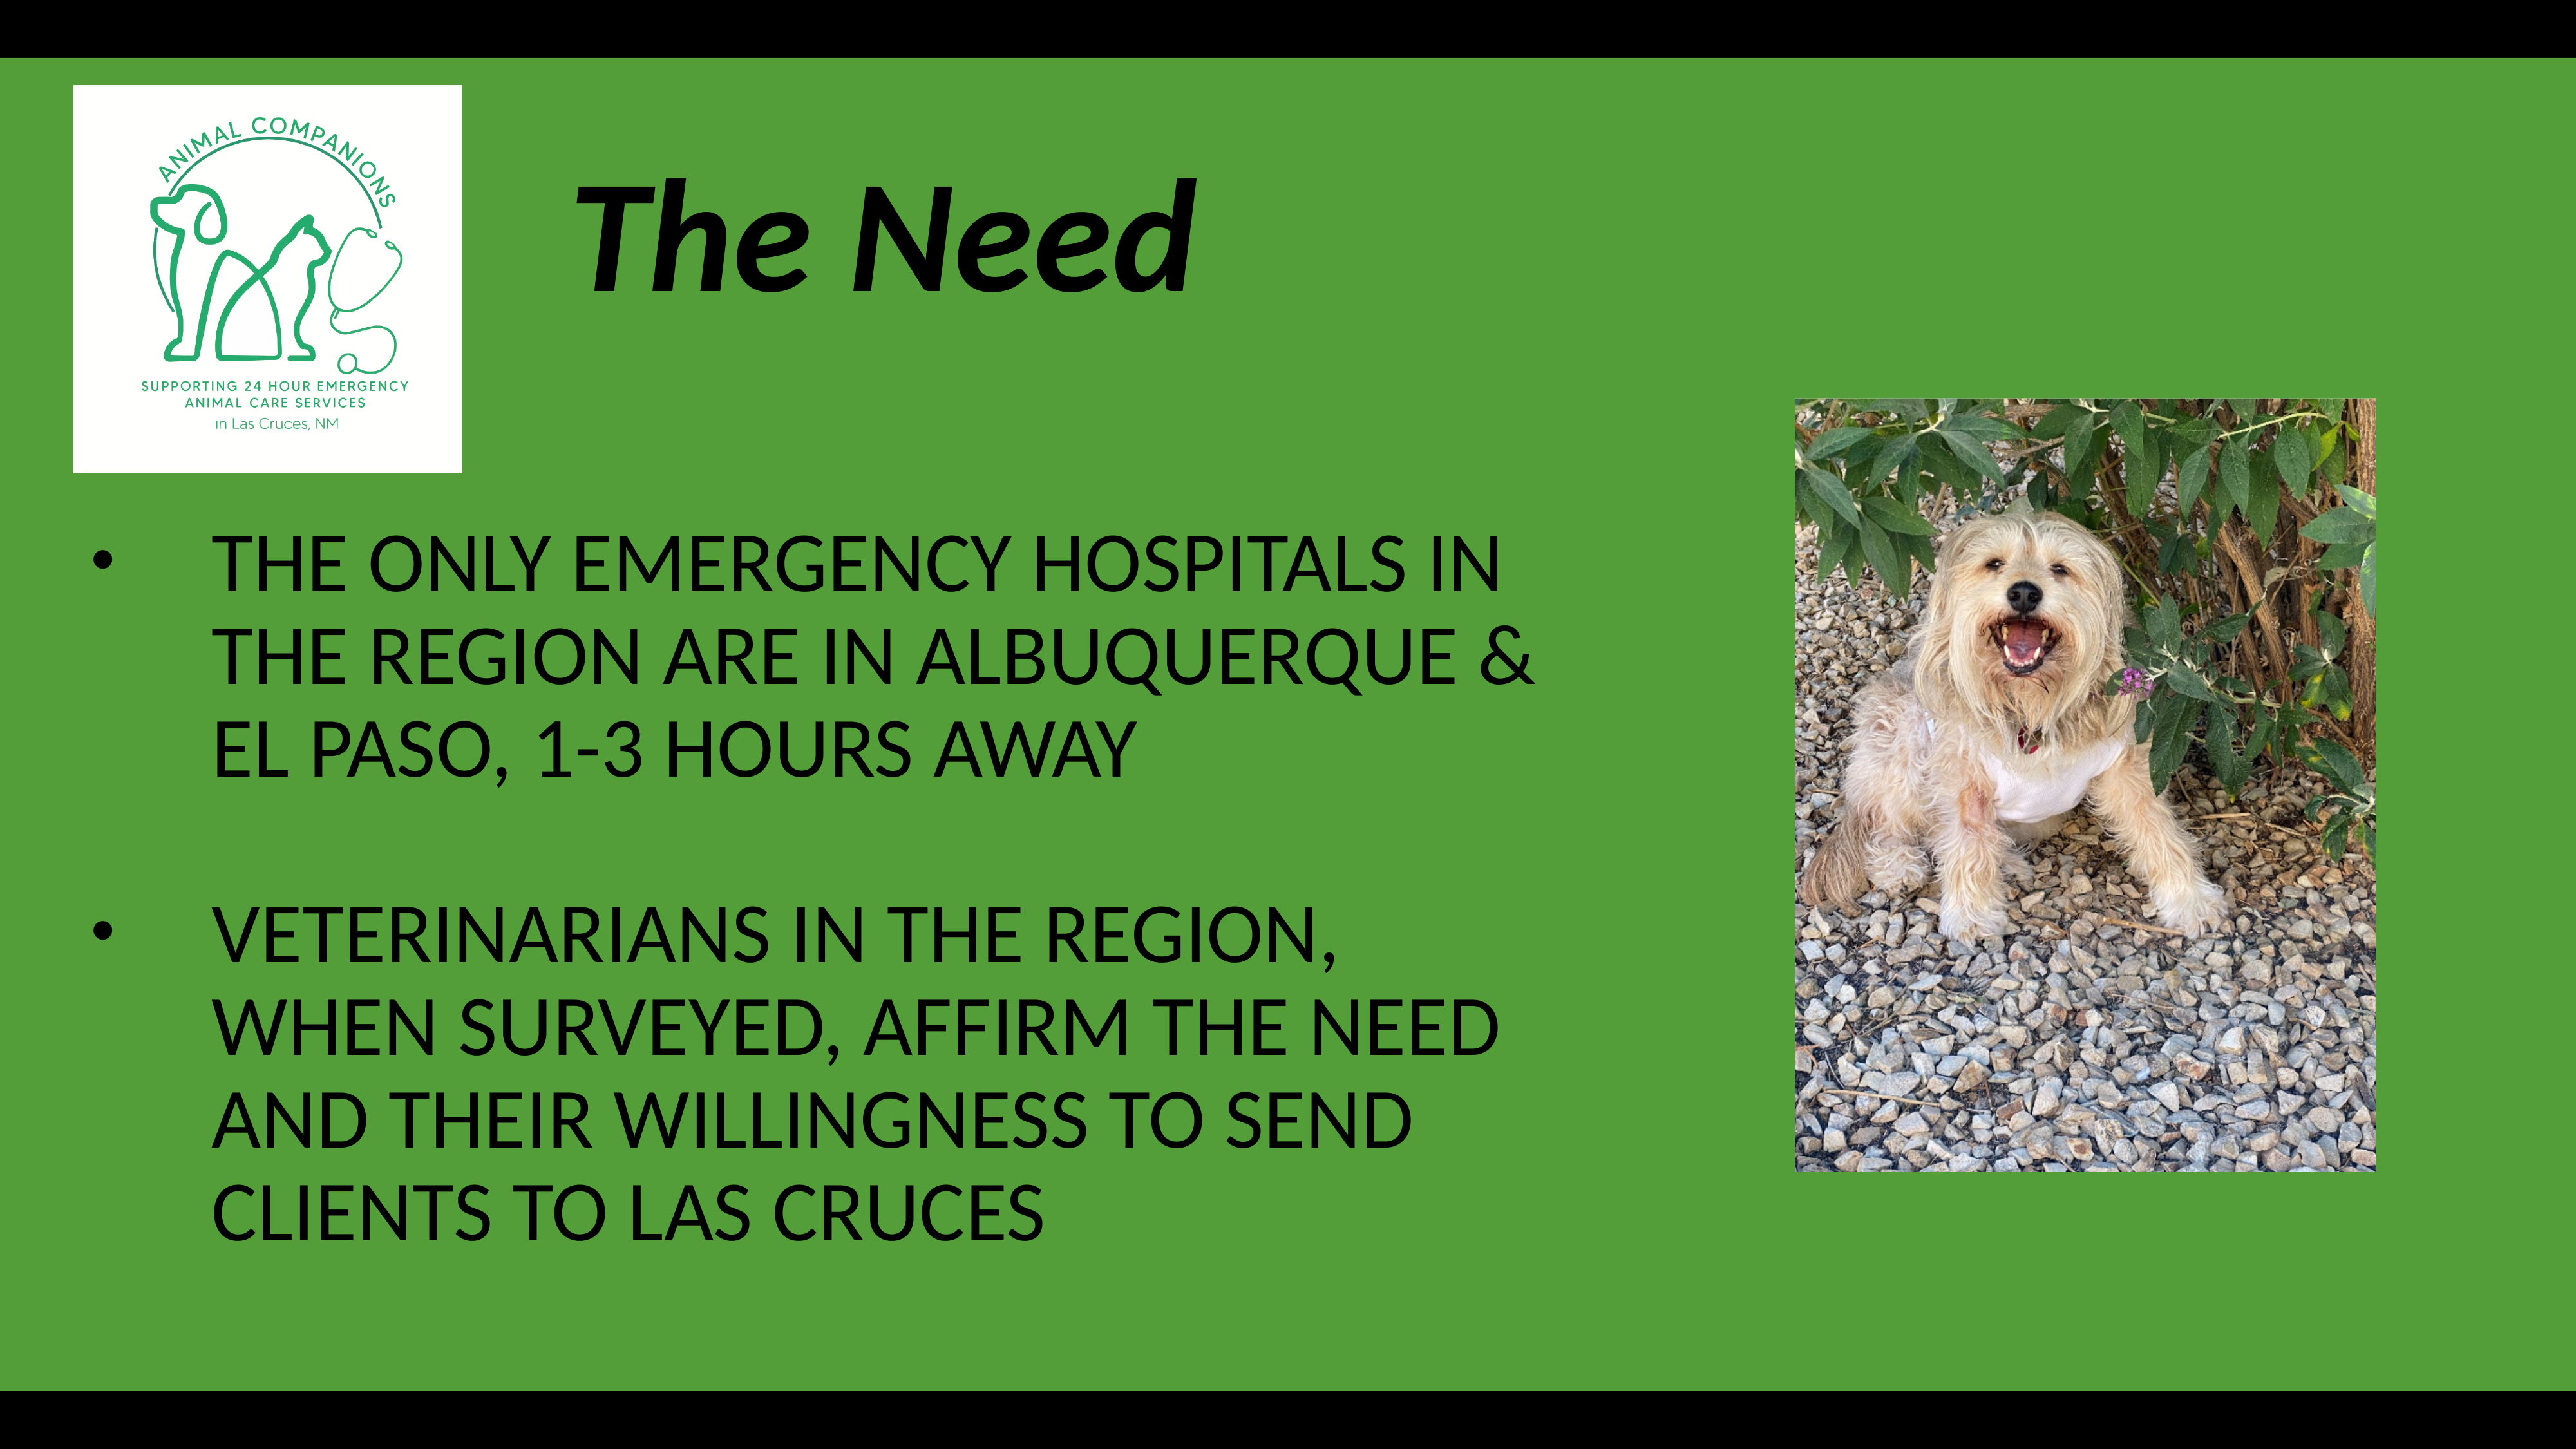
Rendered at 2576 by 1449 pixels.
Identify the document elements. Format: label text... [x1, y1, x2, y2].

picture [1698, 399, 2472, 1172]
picture [73, 84, 463, 473]
title The Need [463, 84, 2492, 336]
list The only emergency hospitals in the region are in Albuquerque & el Paso, 1-3 hours away Veterinarians IN the region, when surveyed, affirm the need and their willingness to send clients to las Cruces [80, 507, 1562, 1289]
